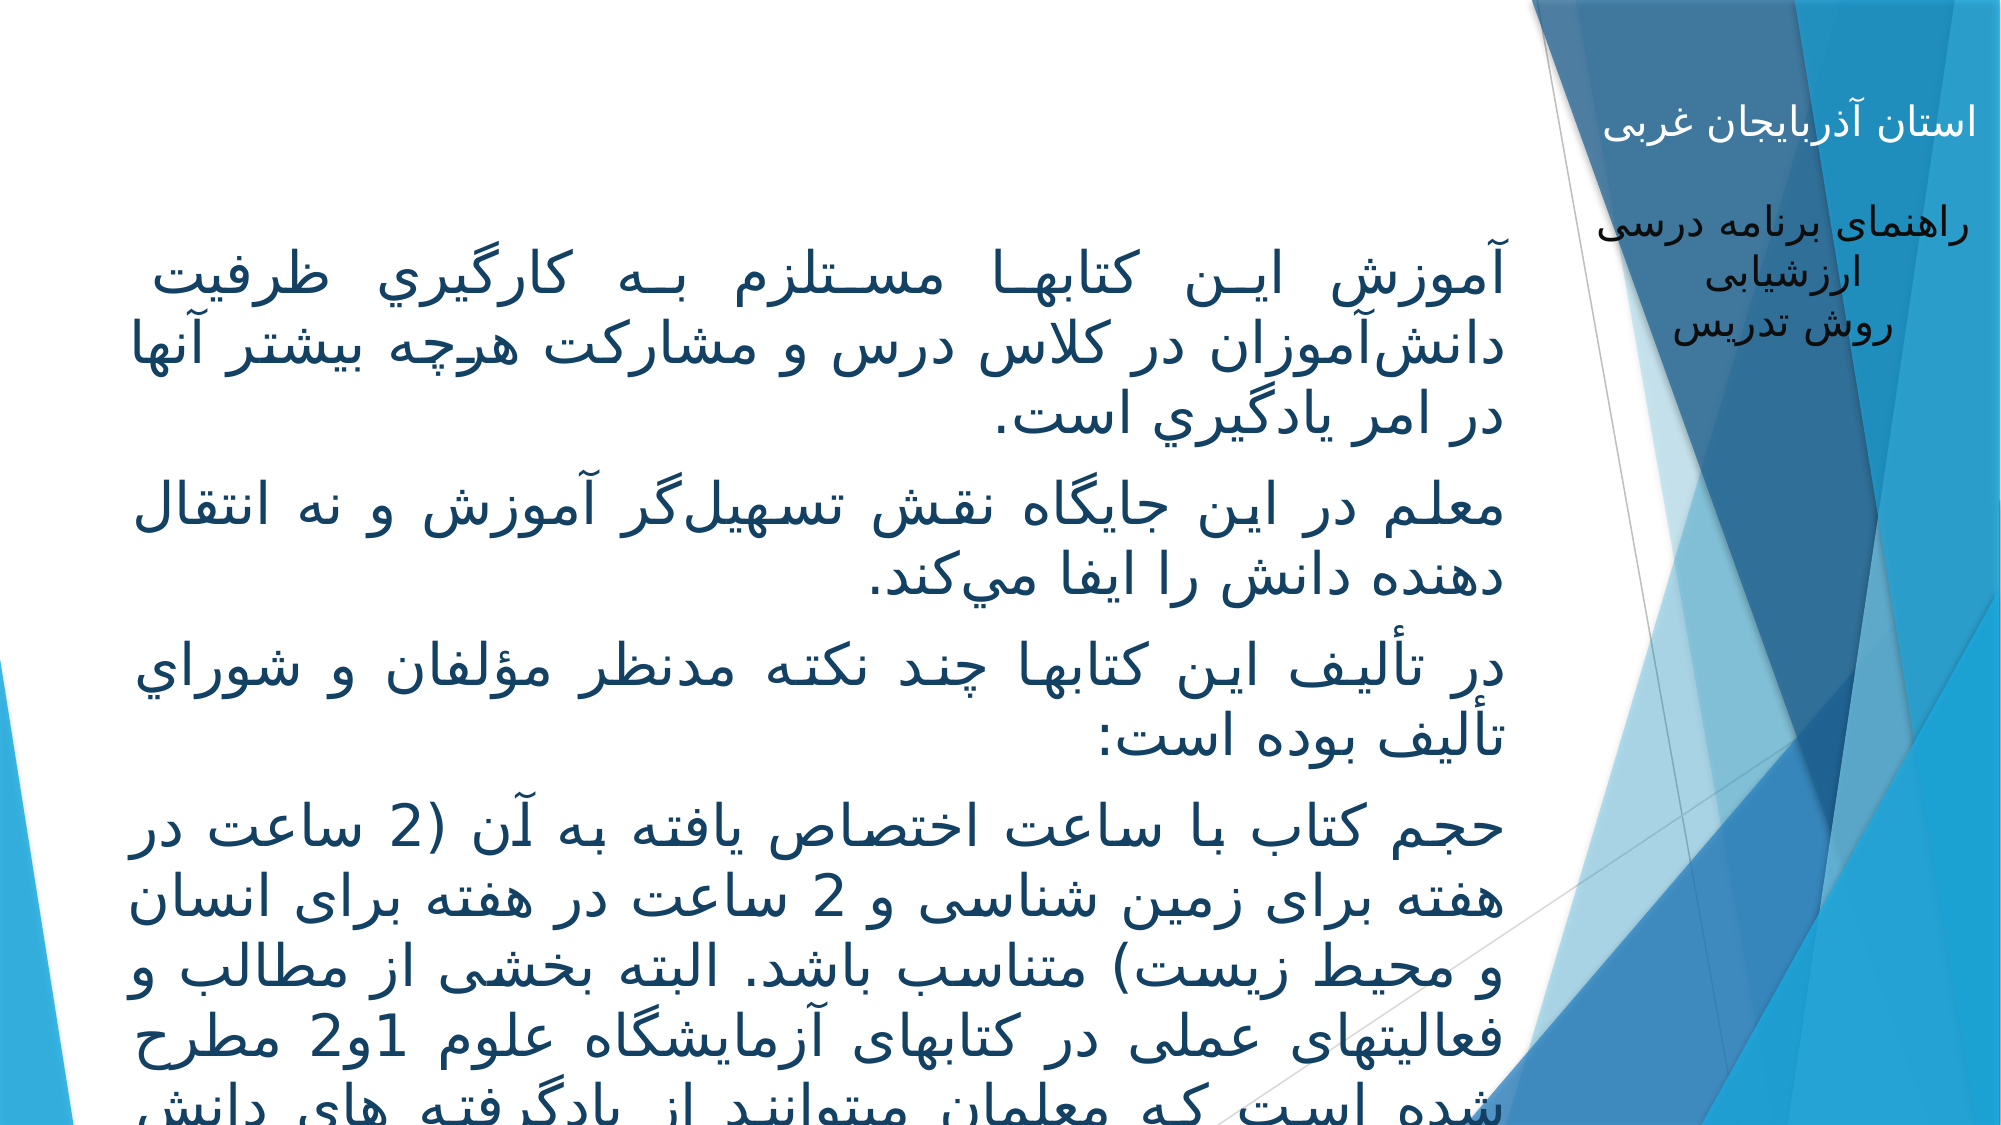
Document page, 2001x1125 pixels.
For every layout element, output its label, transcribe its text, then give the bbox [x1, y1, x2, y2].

list آموزش اين كتابها مستلزم به كارگيري ظرفيت دانش‌آموزان در كلاس درس و مشاركت هرچه بيشتر آنها در امر يادگيري است. معلم در اين جايگاه نقش تسهيل‌گر آموزش و نه انتقال دهنده دانش را ايفا مي‌كند. در تأليف اين كتابها چند نكته مدنظر مؤلفان و شوراي تأليف بوده است: حجم كتاب با ساعت اختصاص يافته به آن (2 ساعت در هفته برای زمین شناسی و 2 ساعت در هفته برای انسان و محیط زیست) متناسب باشد. البته بخشی از مطالب و فعالیتهای عملی در کتابهای آزمایشگاه علوم 1و2 مطرح شده است که معلمان میتوانند از یادگرفته های دانش آموزان در آزمایشگاه در کلاسهای درسی زمین شناسی بهره ببرند. [111, 227, 1522, 1042]
